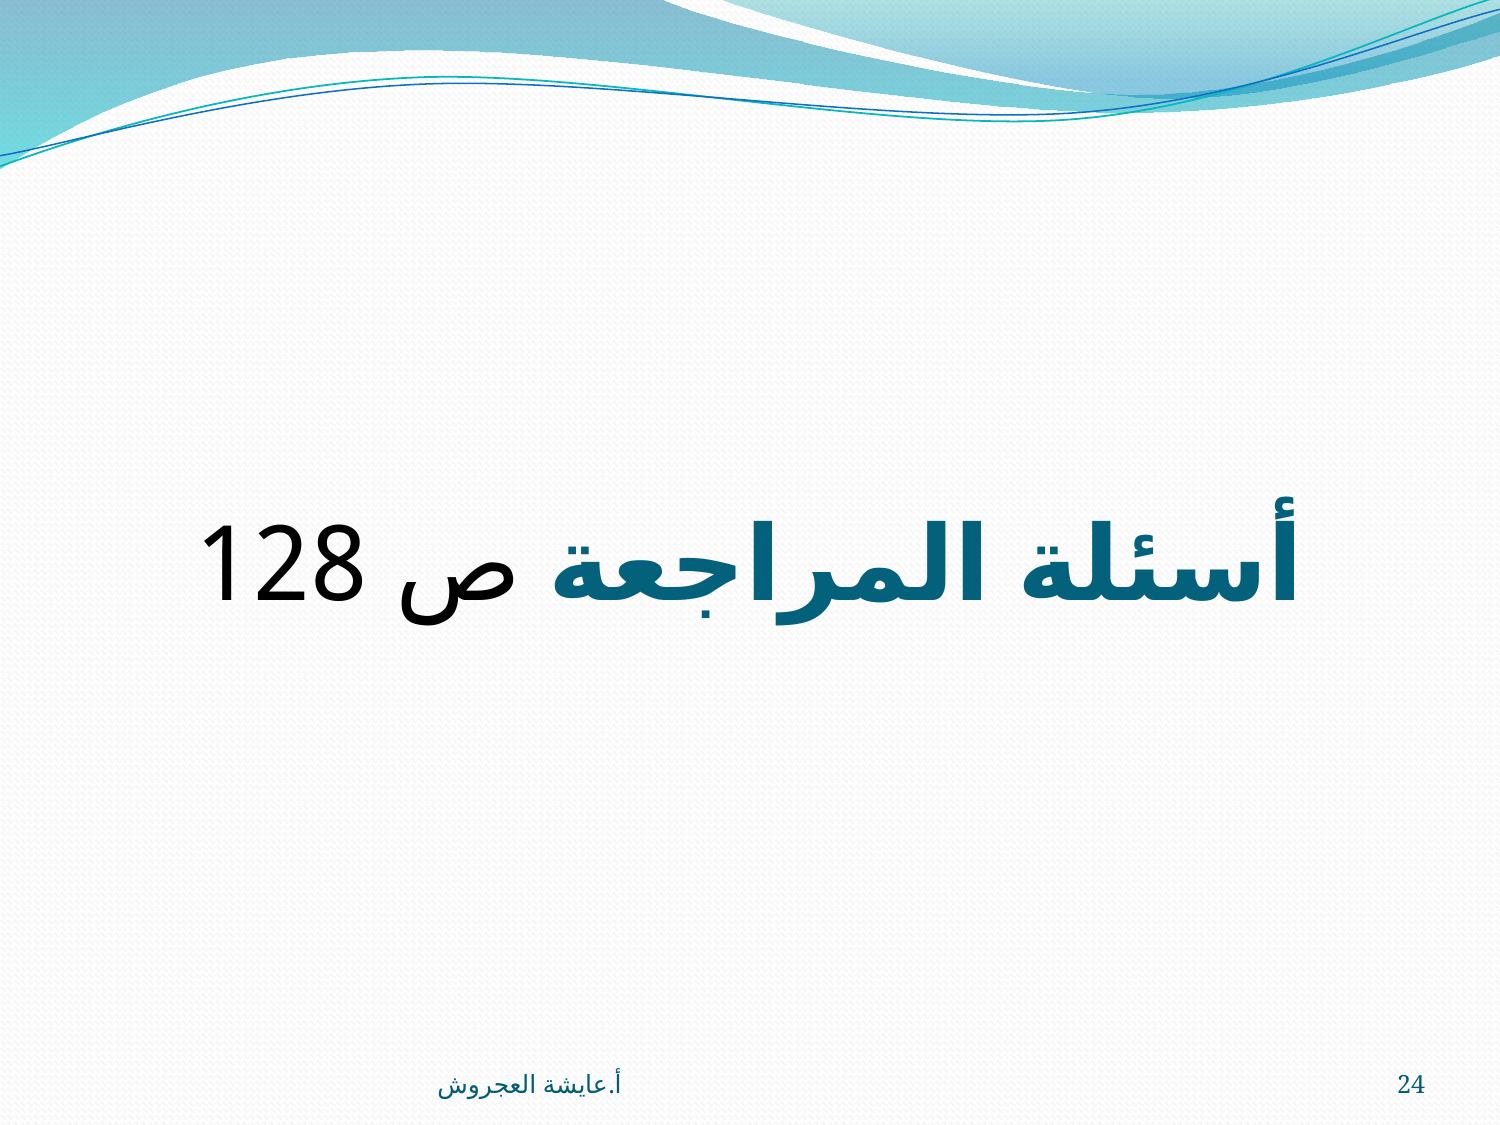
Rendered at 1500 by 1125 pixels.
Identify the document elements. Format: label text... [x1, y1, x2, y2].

title أسئلة المراجعة ص 128 [75, 434, 1425, 622]
footer أ.عايشة العجروش [437, 1042, 988, 1103]
slide_number 24 [1299, 1042, 1425, 1103]
